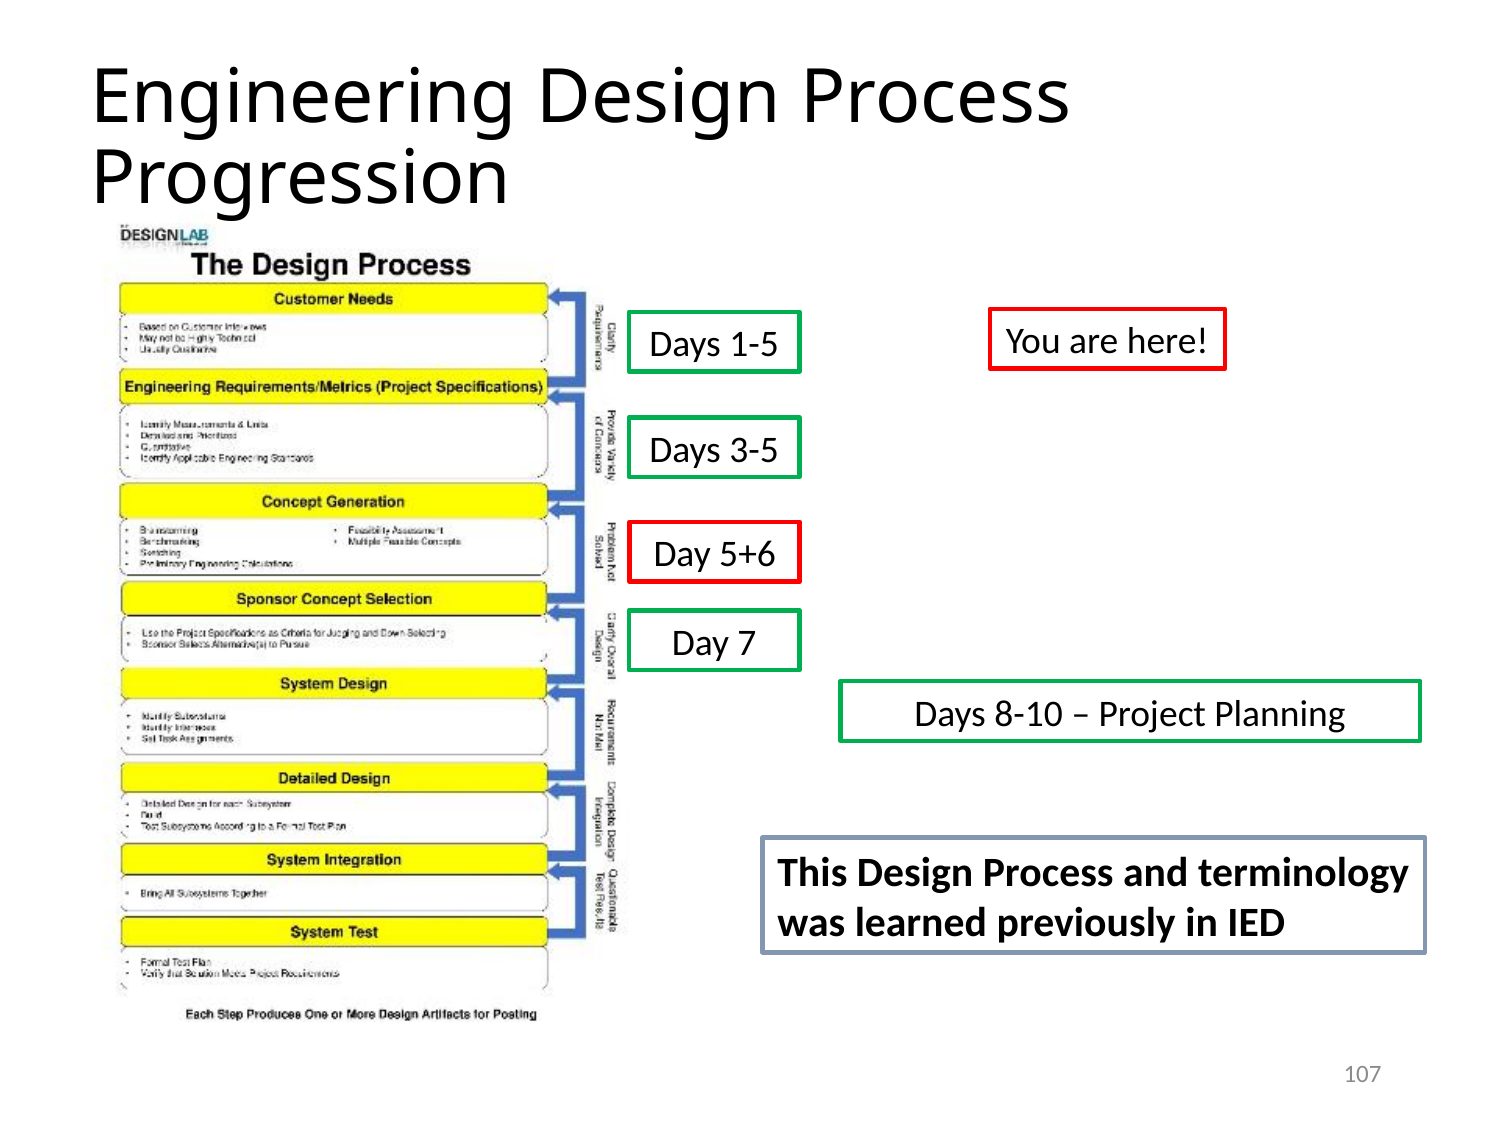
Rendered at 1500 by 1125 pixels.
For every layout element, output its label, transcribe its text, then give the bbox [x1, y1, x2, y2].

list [79, 186, 655, 1049]
text_box Days 3-5 [655, 417, 800, 477]
text_box Day 7 [655, 610, 800, 671]
text_box This Design Process and terminology was learned previously in IED [762, 837, 1425, 953]
slide_number 107 [1059, 1042, 1397, 1103]
text_box Days 1-5 [655, 311, 800, 372]
text_box You are here! [989, 308, 1225, 369]
title Engineering Design Process Progression [75, 45, 1450, 233]
text_box Days 8-10 – Project Planning [840, 681, 1421, 741]
text_box Day 5+6 [655, 521, 800, 582]
